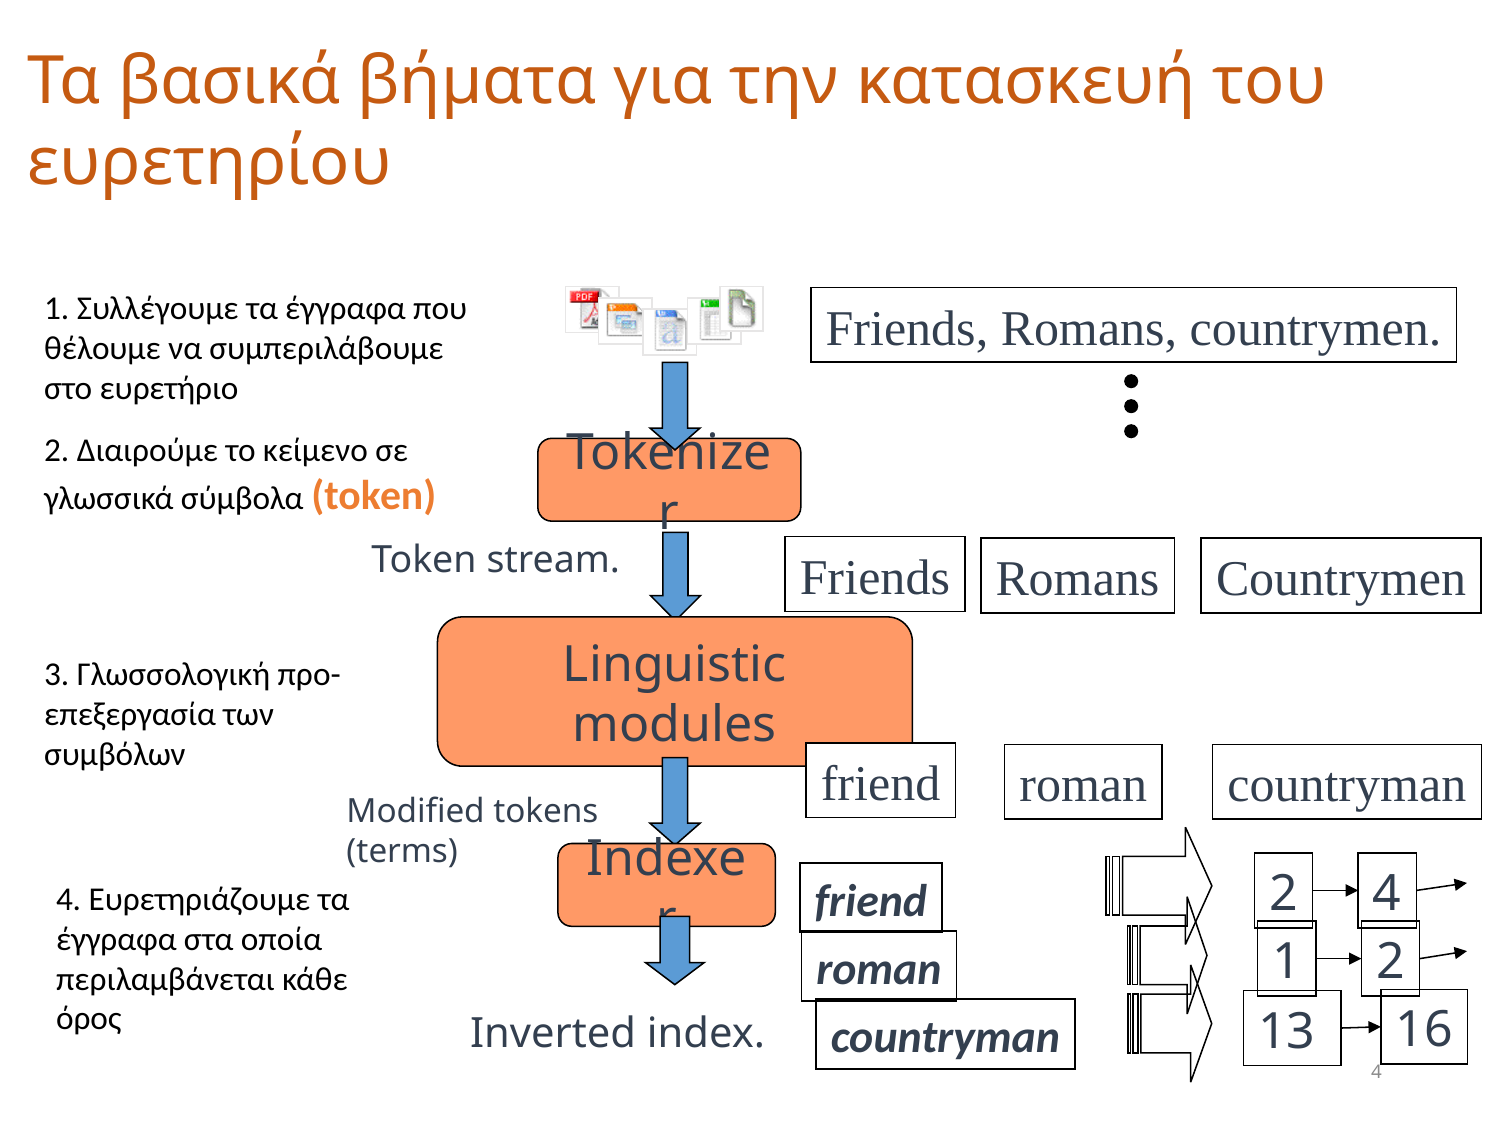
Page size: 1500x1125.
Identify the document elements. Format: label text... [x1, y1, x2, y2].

text_box [1112, 878, 1120, 916]
text_box countryman [816, 999, 1076, 1069]
text_box 4 [1358, 878, 1417, 928]
text_box [1127, 994, 1131, 1053]
text_box [1106, 878, 1110, 916]
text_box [324, 616, 1483, 878]
text_box 4. Ευρετηριάζουμε τα έγγραφα στα οποία περιλαμβάνεται κάθε όρος [41, 869, 420, 1044]
text_box roman [801, 931, 957, 1001]
text_box Friends, Romans, countrymen. [810, 287, 1457, 363]
text_box 1 [1257, 921, 1316, 996]
slide_number 4 [1059, 1042, 1397, 1103]
text_box friend [799, 878, 943, 933]
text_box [566, 287, 763, 355]
text_box [1122, 878, 1212, 925]
text_box 3. Γλωσσολογική προ-επεξεργασία των συμβόλων [29, 645, 324, 780]
text_box 13 [1243, 990, 1342, 1066]
text_box [645, 916, 705, 985]
text_box [1140, 896, 1207, 994]
text_box 2 [1361, 921, 1420, 996]
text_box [348, 437, 1483, 616]
text_box Inverted index. [455, 998, 781, 1064]
text_box [1132, 994, 1139, 1053]
text_box [1124, 374, 1138, 388]
text_box [1127, 925, 1131, 985]
title Τα βασικά βήματα για την κατασκευή του ευρετηρίου [12, 24, 1500, 214]
text_box 2 [1254, 878, 1313, 928]
text_box Indexer [557, 878, 776, 927]
text_box [1124, 399, 1138, 413]
text_box [650, 362, 701, 437]
text_box [1140, 964, 1212, 1083]
text_box 1. Συλλέγουμε τα έγγραφα που θέλουμε να συμπεριλάβουμε στο ευρετήριο [29, 278, 514, 414]
text_box 16 [1380, 989, 1468, 1065]
text_box [1124, 424, 1138, 437]
text_box 2. Διαιρούμε το κείμενο σε γλωσσικά σύμβολα (token) [29, 420, 491, 526]
text_box [1132, 925, 1138, 985]
